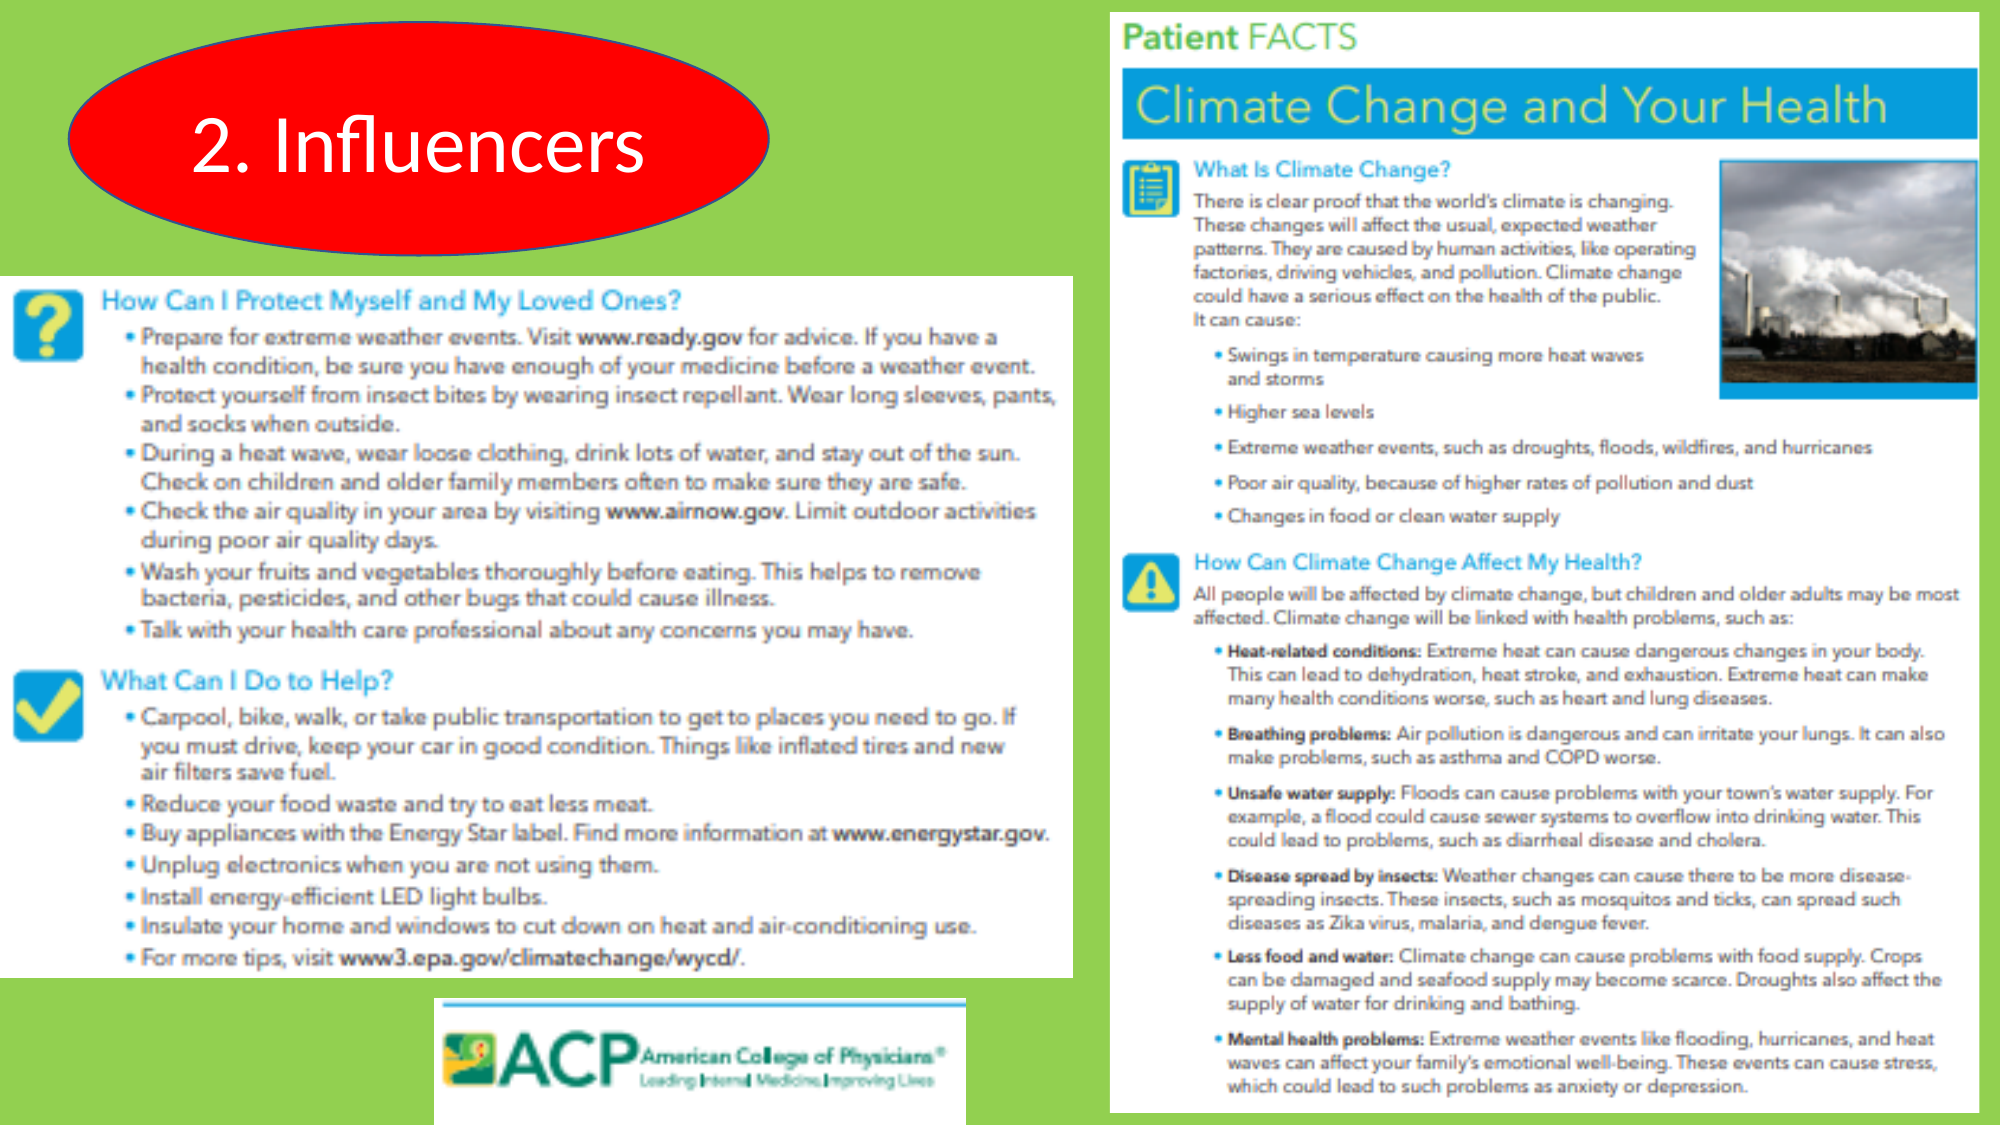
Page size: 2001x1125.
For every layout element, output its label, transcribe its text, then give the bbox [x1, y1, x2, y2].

picture [434, 998, 966, 1125]
text_box 2. Influencers [67, 21, 770, 257]
picture [0, 276, 1073, 978]
picture [1109, 12, 1980, 1113]
